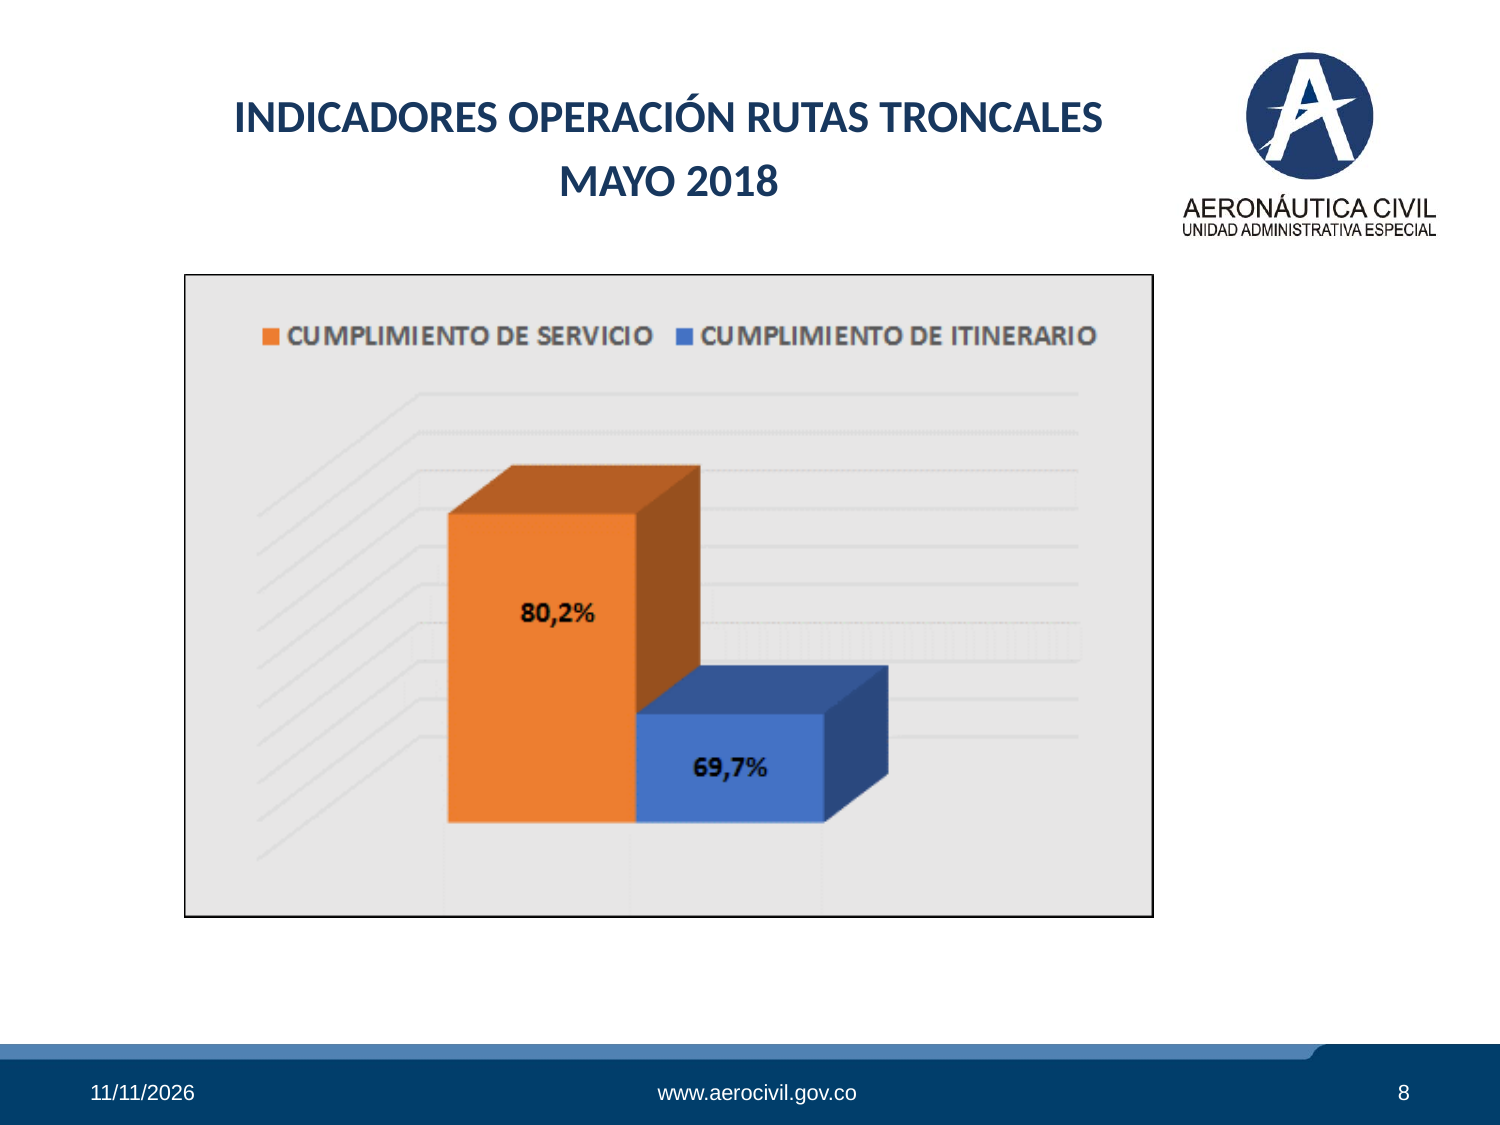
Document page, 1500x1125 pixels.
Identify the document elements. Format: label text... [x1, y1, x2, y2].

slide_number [75, 1070, 242, 1112]
slide_number 8 [1269, 1070, 1425, 1112]
picture [0, 0, 1500, 1125]
text_box INDICADORES OPERACIÓN RUTAS TRONCALES MAYO 2018 [42, 79, 1295, 198]
footer www.aerocivil.gov.co [293, 1070, 1222, 1112]
